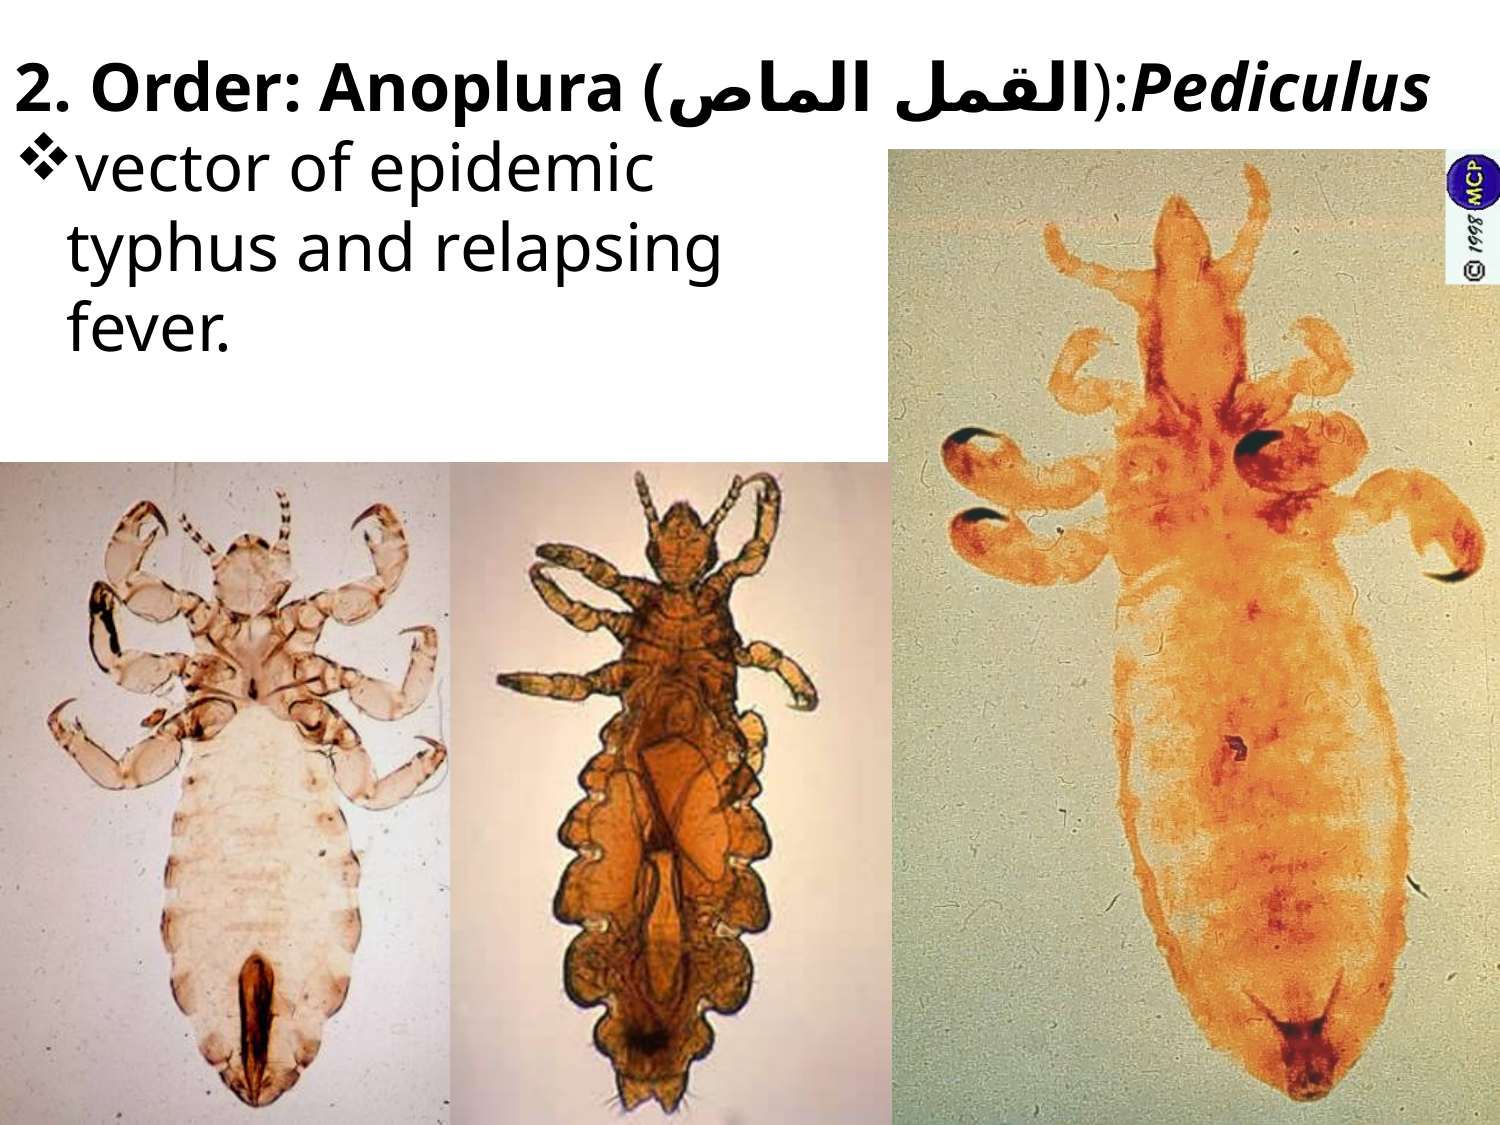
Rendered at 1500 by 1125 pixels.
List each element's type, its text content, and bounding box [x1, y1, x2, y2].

text_box 2. Order: Anoplura (القمل الماص):Pediculus vector of epidemic typhus and relapsing fever. [0, 37, 1500, 372]
picture [0, 149, 1500, 1125]
